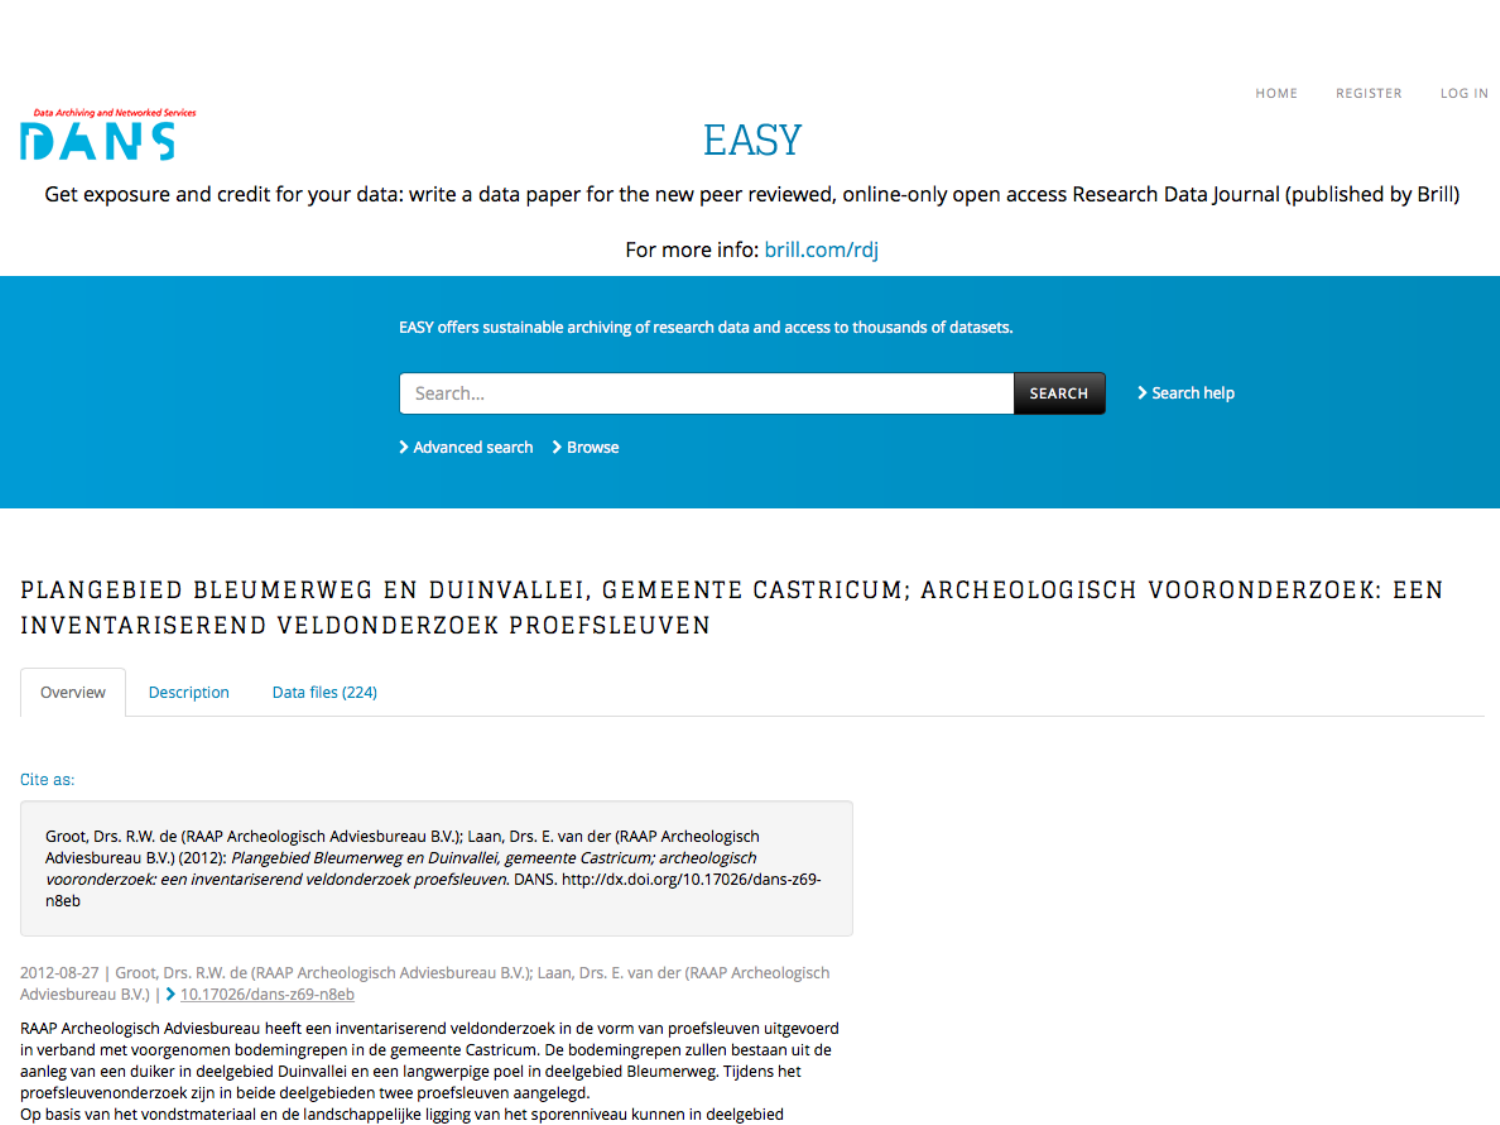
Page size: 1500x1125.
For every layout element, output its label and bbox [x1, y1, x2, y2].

picture [719, 321, 749, 333]
picture [0, 74, 1500, 276]
picture [654, 324, 691, 333]
picture [1205, 386, 1224, 399]
picture [526, 441, 532, 452]
picture [0, 509, 1500, 1125]
picture [636, 321, 651, 333]
picture [488, 444, 523, 453]
picture [754, 321, 780, 333]
picture [438, 321, 479, 333]
picture [459, 444, 465, 453]
picture [401, 441, 407, 453]
picture [1153, 387, 1199, 399]
picture [466, 441, 482, 453]
picture [694, 321, 714, 333]
picture [414, 441, 456, 453]
picture [569, 321, 631, 336]
picture [853, 321, 927, 333]
picture [401, 321, 434, 333]
picture [569, 442, 576, 452]
picture [808, 324, 830, 333]
picture [950, 321, 1012, 333]
picture [484, 321, 523, 333]
picture [835, 322, 848, 333]
picture [526, 321, 563, 333]
picture [1227, 390, 1234, 402]
picture [579, 444, 619, 453]
picture [553, 441, 561, 452]
picture [786, 324, 807, 333]
picture [1139, 386, 1146, 399]
picture [401, 373, 1105, 414]
picture [932, 321, 946, 333]
